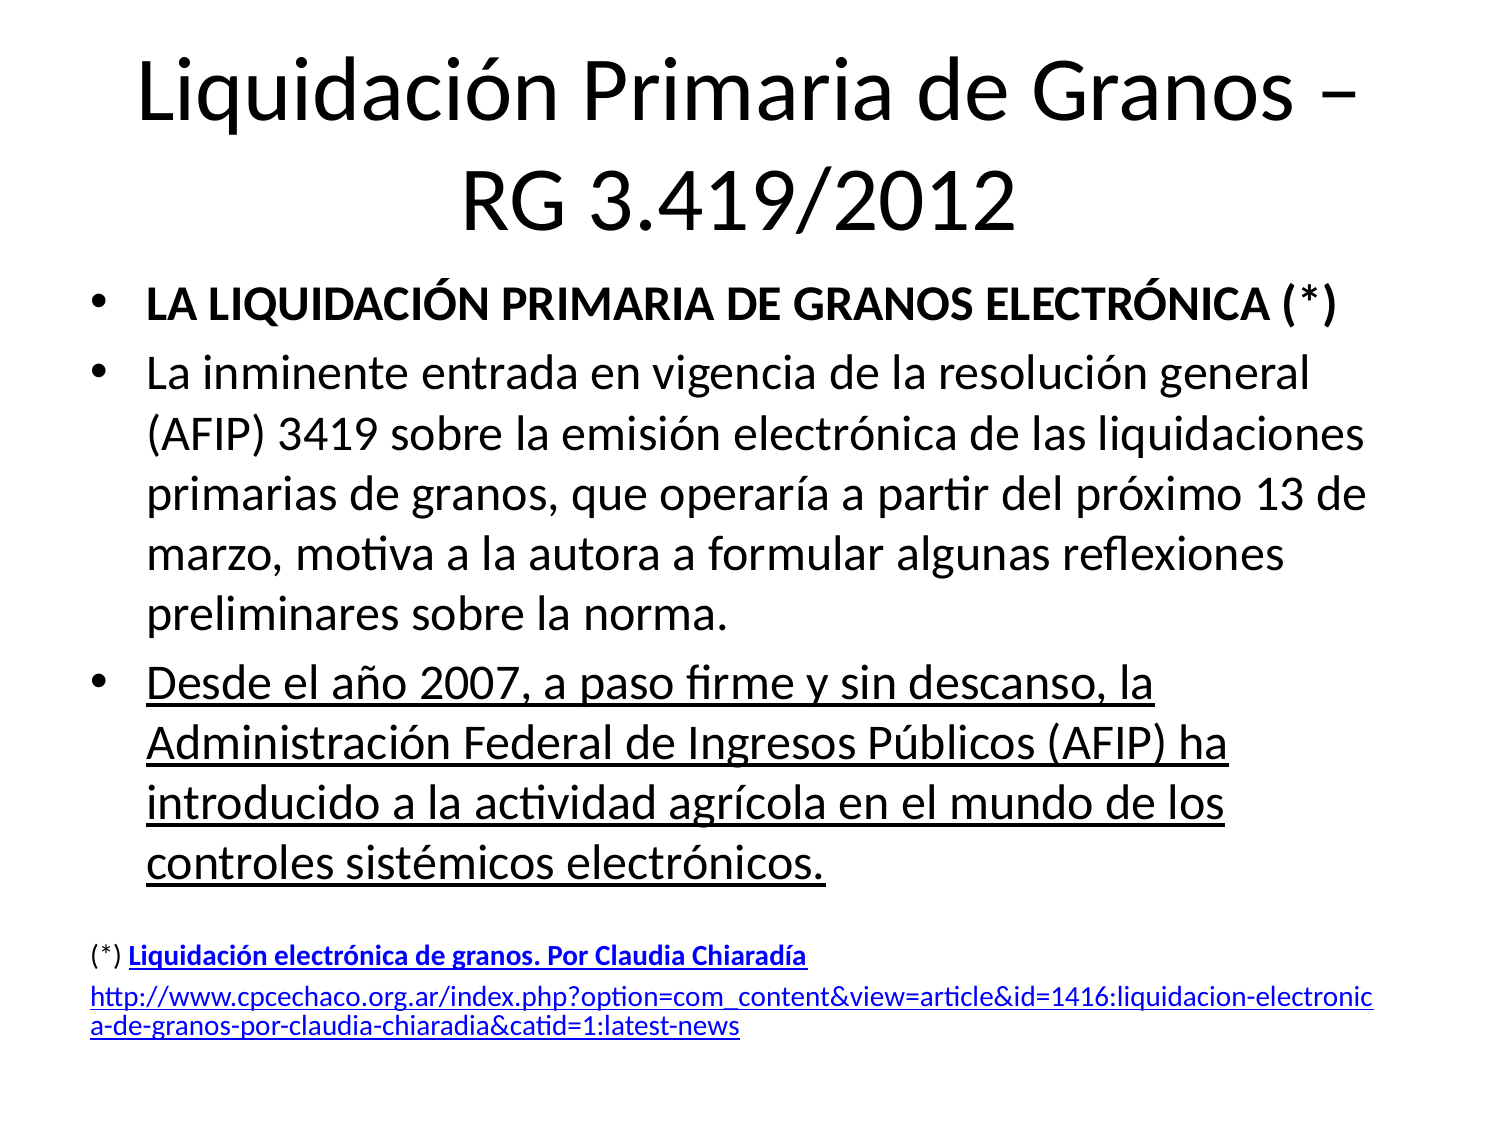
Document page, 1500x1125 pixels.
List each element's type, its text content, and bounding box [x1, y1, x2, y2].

list LA LIQUIDACIÓN PRIMARIA DE GRANOS ELECTRÓNICA (*) La inminente entrada en vigencia de la resolución general (AFIP) 3419 sobre la emisión electrónica de las liquidaciones primarias de granos, que operaría a partir del próximo 13 de marzo, motiva a la autora a formular algunas reflexiones preliminares sobre la norma. Desde el año 2007, a paso firme y sin descanso, la Administración Federal de Ingresos Públicos (AFIP) ha introducido a la actividad agrícola en el mundo de los controles sistémicos electrónicos. (*) Liquidación electrónica de granos. Por Claudia Chiaradía http://www.cpcechaco.org.ar/index.php?option=com_content&view=article&id=1416:liquidacion-electronica-de-granos-por-claudia-chiaradia&catid=1:latest-news [74, 262, 1395, 903]
title Liquidación Primaria de Granos – RG 3.419/2012 [74, 44, 1426, 233]
